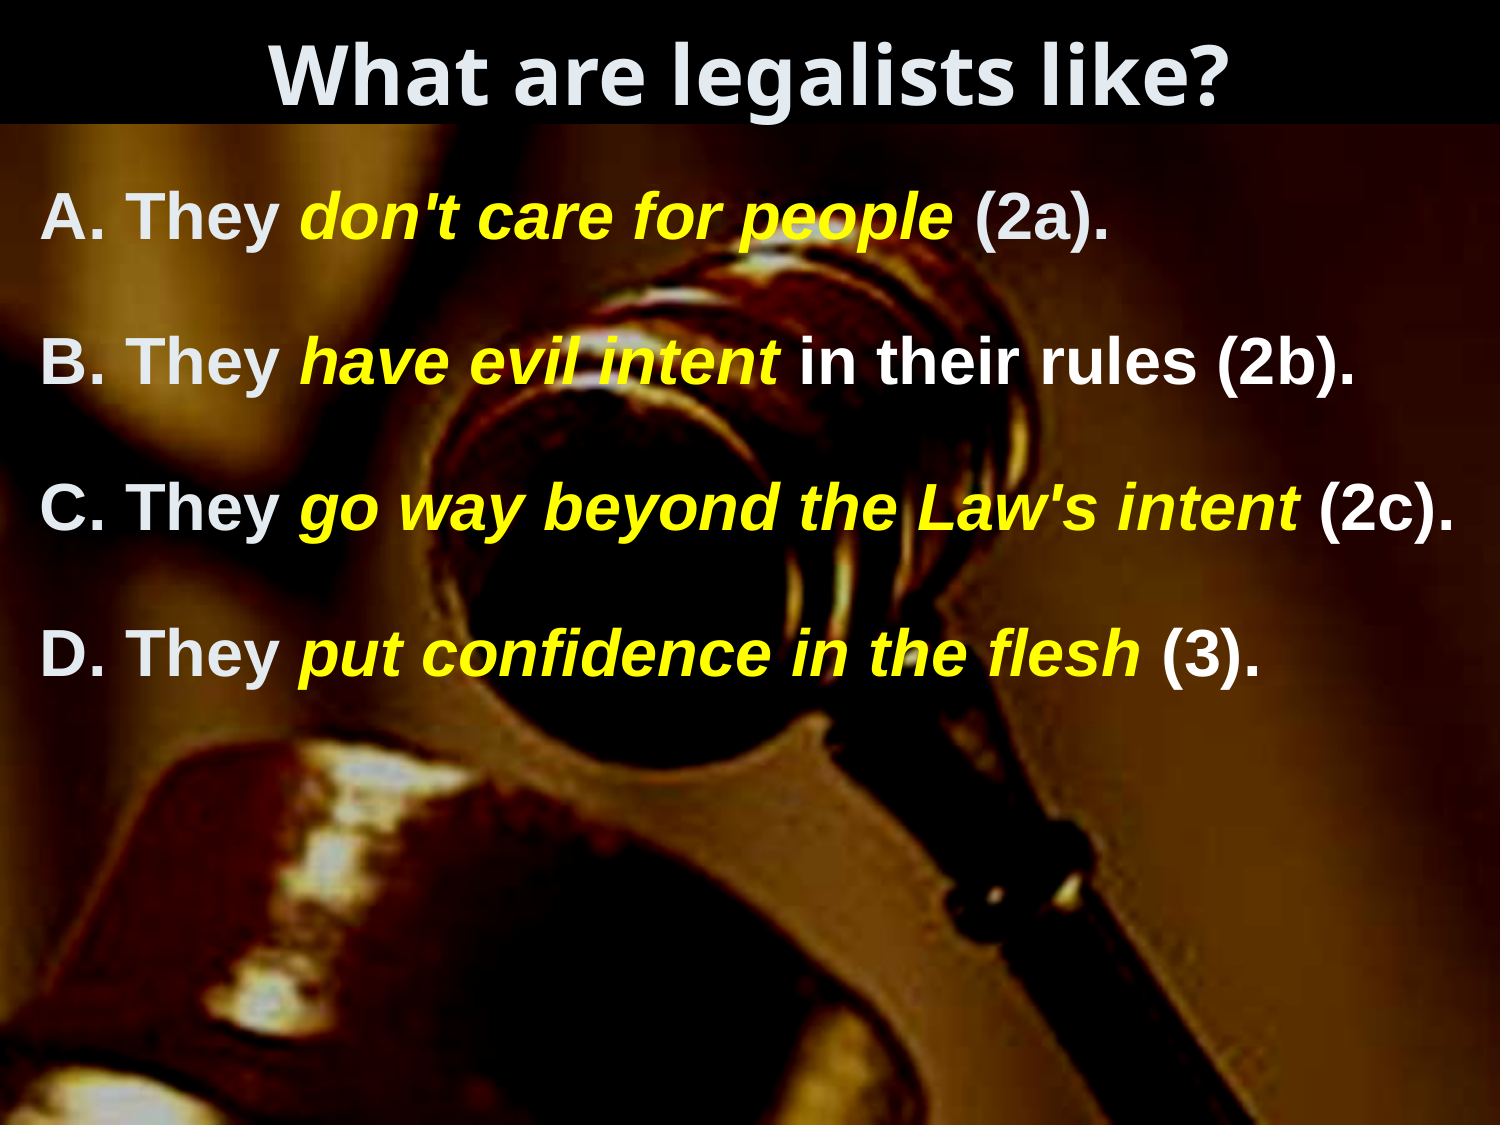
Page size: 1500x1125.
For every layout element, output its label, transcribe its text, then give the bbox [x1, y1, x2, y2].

picture [0, 124, 1500, 1125]
title What are legalists like? [0, 7, 1500, 124]
